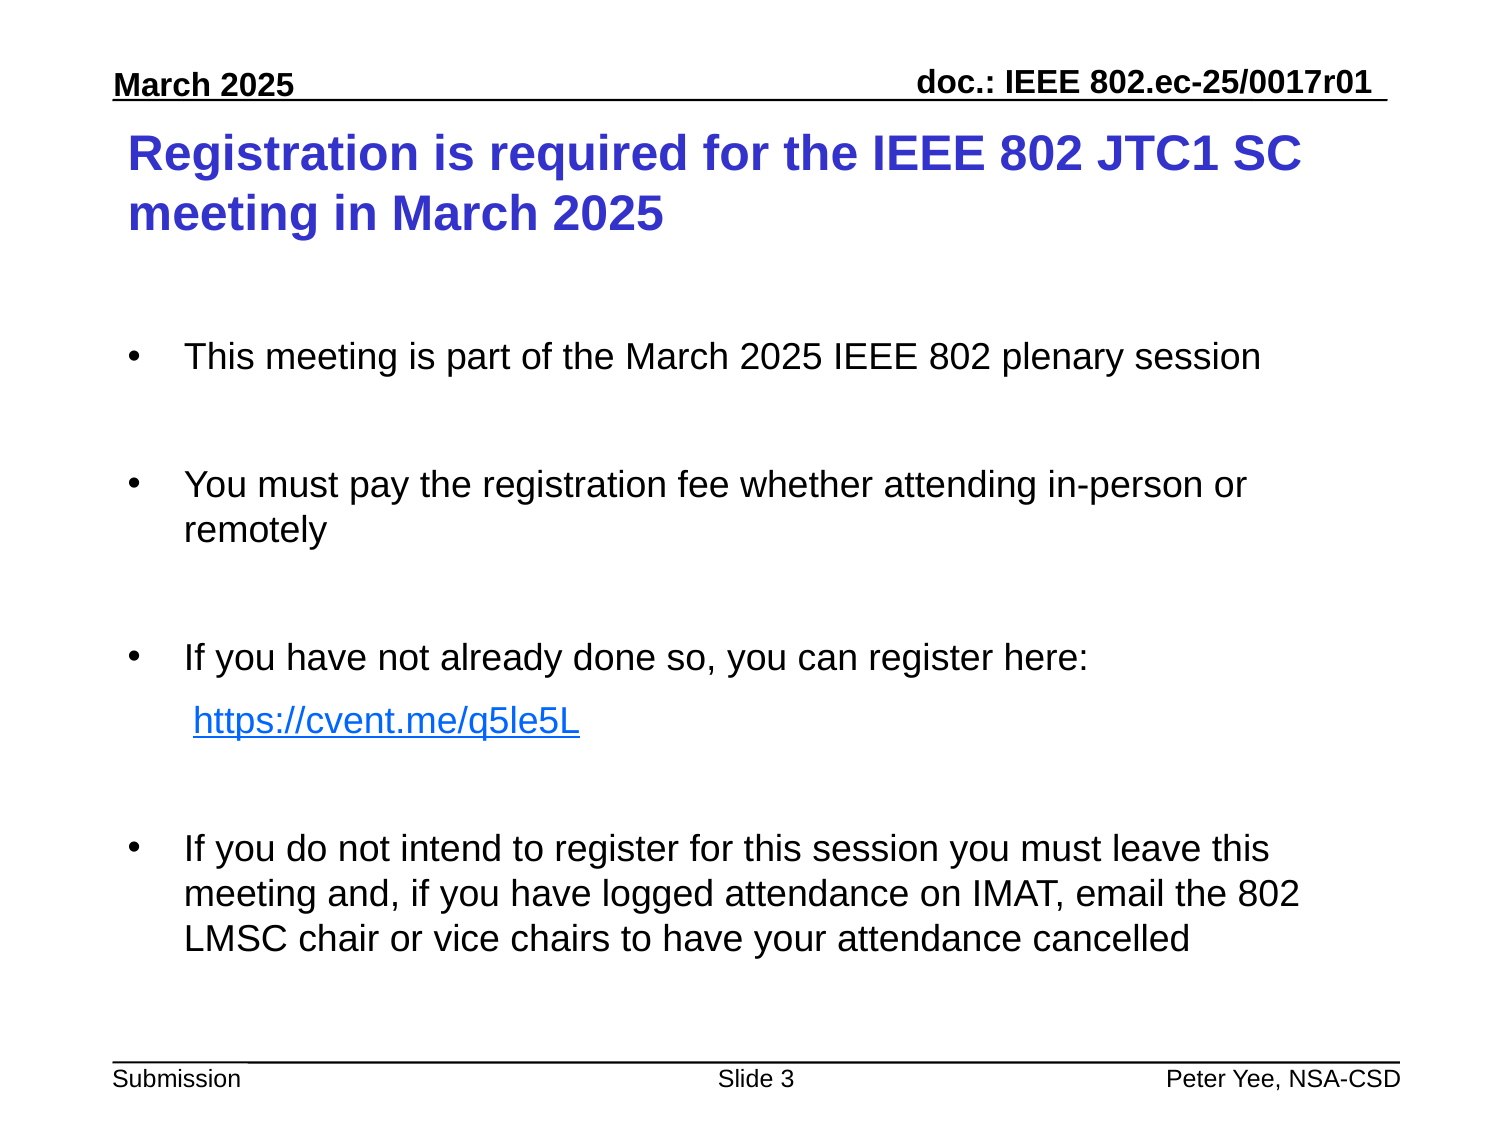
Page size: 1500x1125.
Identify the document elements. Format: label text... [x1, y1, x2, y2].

footer Peter Yee, NSA-CSD [1164, 1061, 1402, 1093]
title Registration is required for the IEEE 802 JTC1 SC meeting in March 2025 [112, 112, 1388, 288]
slide_number Slide 3 [709, 1061, 803, 1093]
list This meeting is part of the March 2025 IEEE 802 plenary session You must pay the registration fee whether attending in-person or remotely If you have not already done so, you can register here: https://cvent.me/q5le5L If you do not intend to register for this session you must leave this meeting and, if you have logged attendance on IMAT, email the 802 LMSC chair or vice chairs to have your attendance cancelled [112, 324, 1388, 1000]
